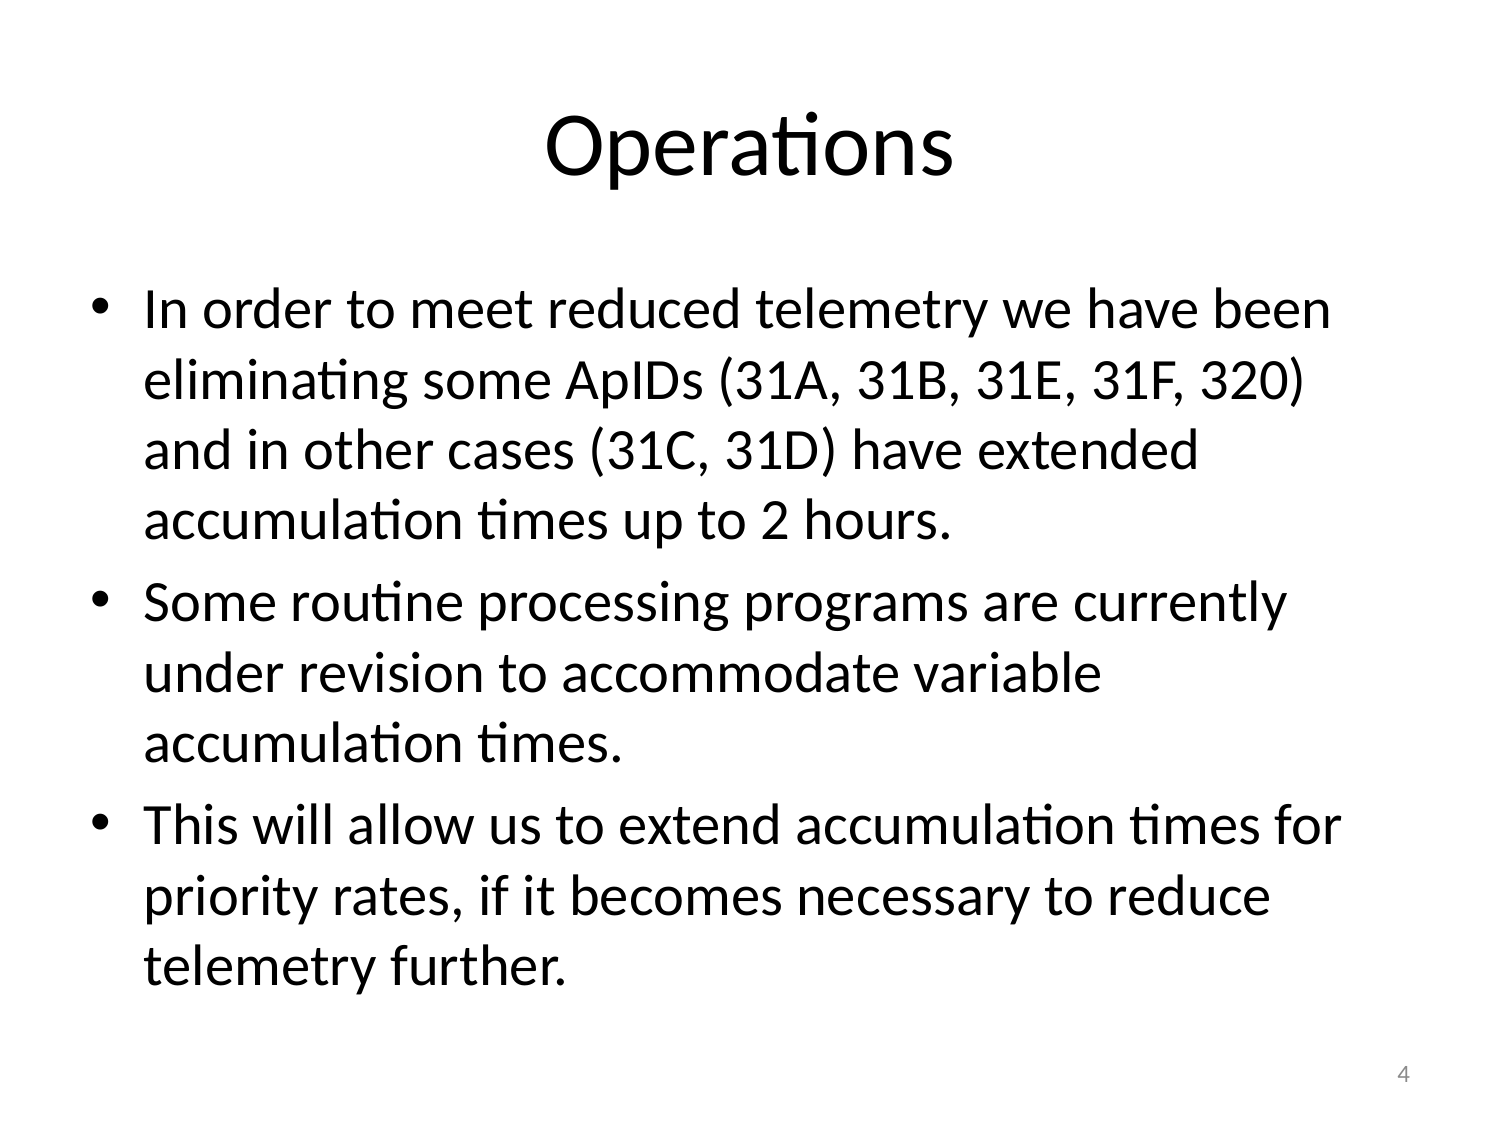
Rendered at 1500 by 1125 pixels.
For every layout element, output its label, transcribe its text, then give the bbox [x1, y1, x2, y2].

title Operations [75, 45, 1425, 233]
list In order to meet reduced telemetry we have been eliminating some ApIDs (31A, 31B, 31E, 31F, 320) and in other cases (31C, 31D) have extended accumulation times up to 2 hours. Some routine processing programs are currently under revision to accommodate variable accumulation times. This will allow us to extend accumulation times for priority rates, if it becomes necessary to reduce telemetry further. [75, 262, 1425, 1005]
slide_number 4 [1074, 1042, 1425, 1103]
